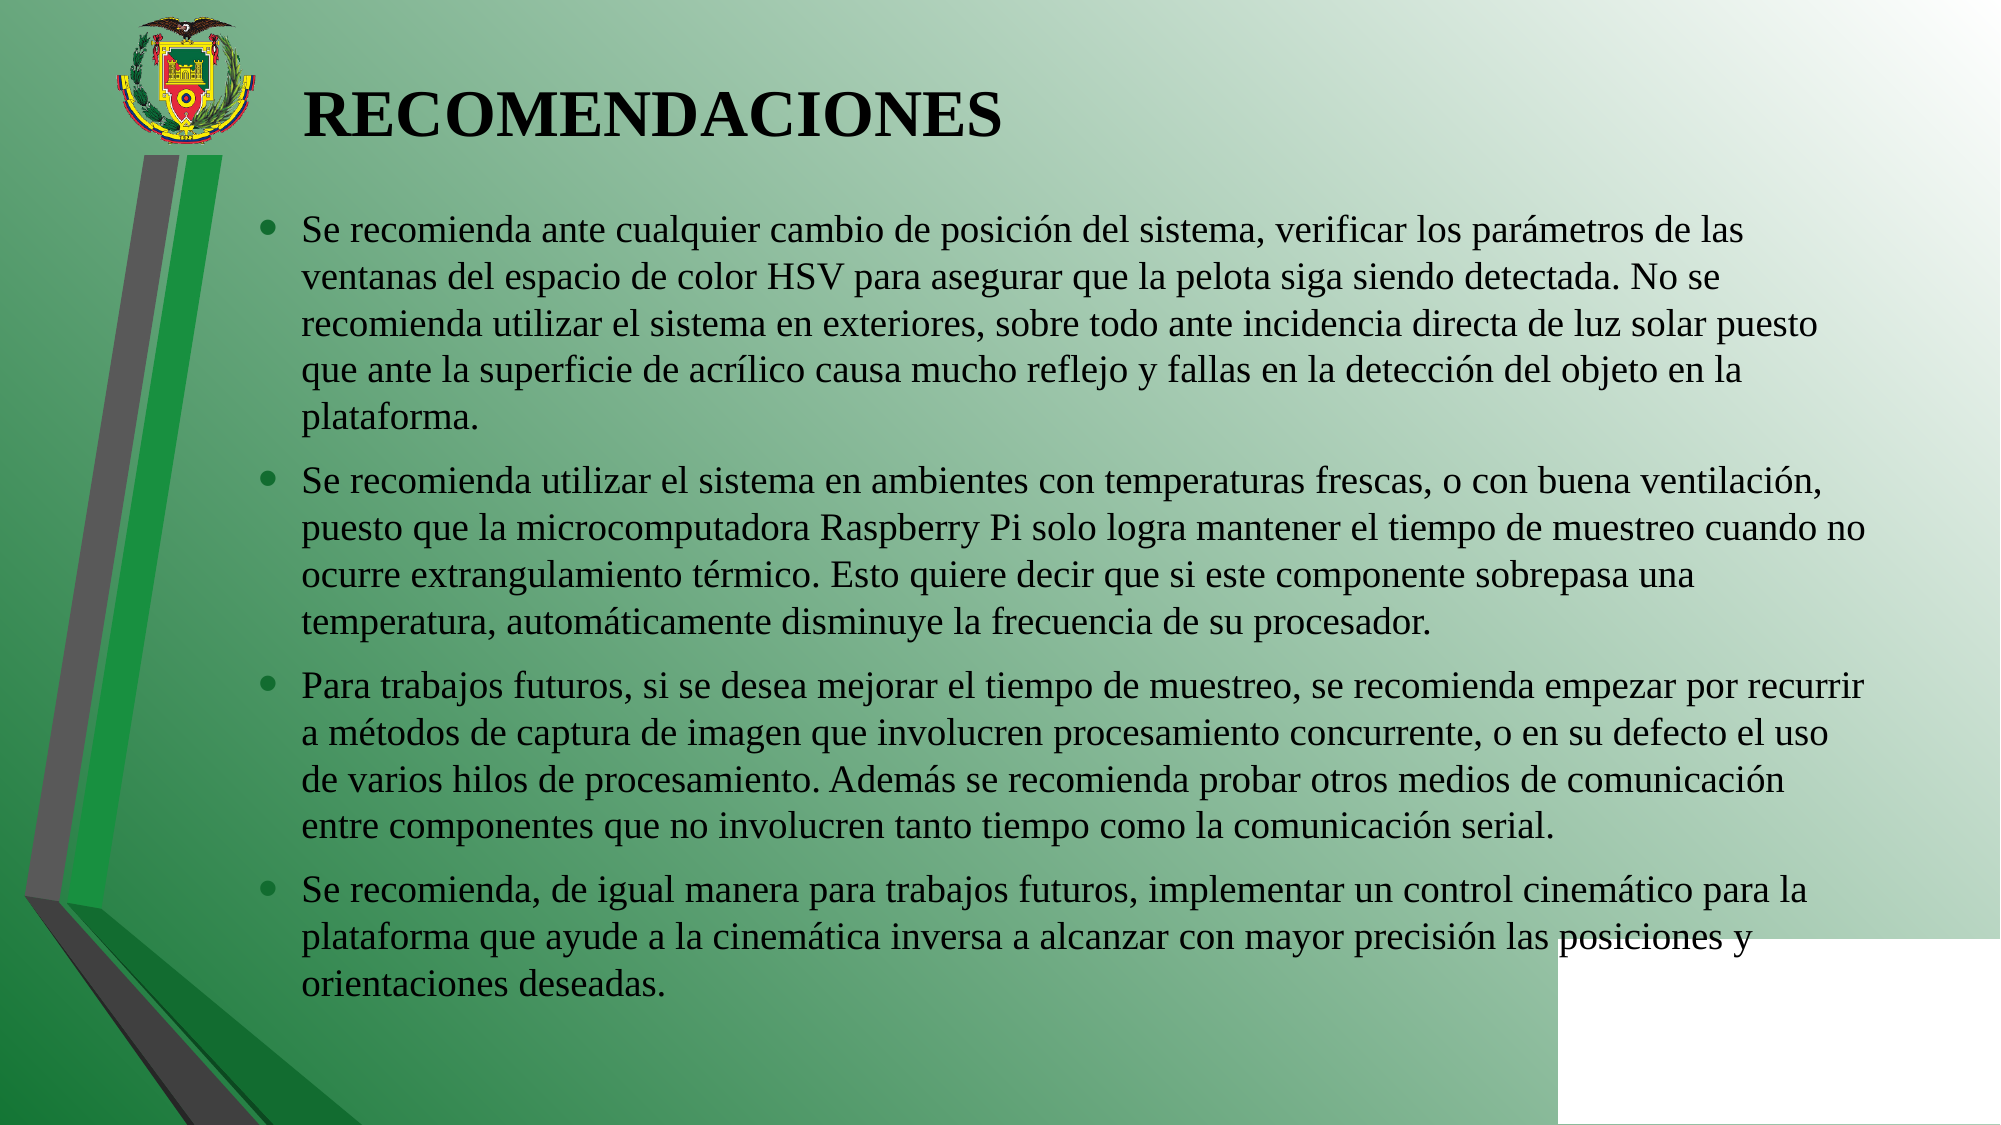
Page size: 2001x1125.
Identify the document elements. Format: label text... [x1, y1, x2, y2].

title RECOMENDACIONES [288, 49, 1932, 170]
list Se recomienda ante cualquier cambio de posición del sistema, verificar los parámetros de las ventanas del espacio de color HSV para asegurar que la pelota siga siendo detectada. No se recomienda utilizar el sistema en exteriores, sobre todo ante incidencia directa de luz solar puesto que ante la superficie de acrílico causa mucho reflejo y fallas en la detección del objeto en la plataforma. Se recomienda utilizar el sistema en ambientes con temperaturas frescas, o con buena ventilación, puesto que la microcomputadora Raspberry Pi solo logra mantener el tiempo de muestreo cuando no ocurre extrangulamiento térmico. Esto quiere decir que si este componente sobrepasa una temperatura, automáticamente disminuye la frecuencia de su procesador. Para trabajos futuros, si se desea mejorar el tiempo de muestreo, se recomienda empezar por recurrir a métodos de captura de imagen que involucren procesamiento concurrente, o en su defecto el uso de varios hilos de procesamiento. Además se recomienda probar otros medios de comunicación entre componentes que no involucren tanto tiempo como la comunicación serial. Se recomienda, de igual manera para trabajos futuros, implementar un control cinemático para la plataforma que ayude a la cinemática inversa a alcanzar con mayor precisión las posiciones y orientaciones deseadas. [243, 192, 1887, 1016]
picture [109, 7, 262, 148]
picture [1558, 938, 2000, 1124]
